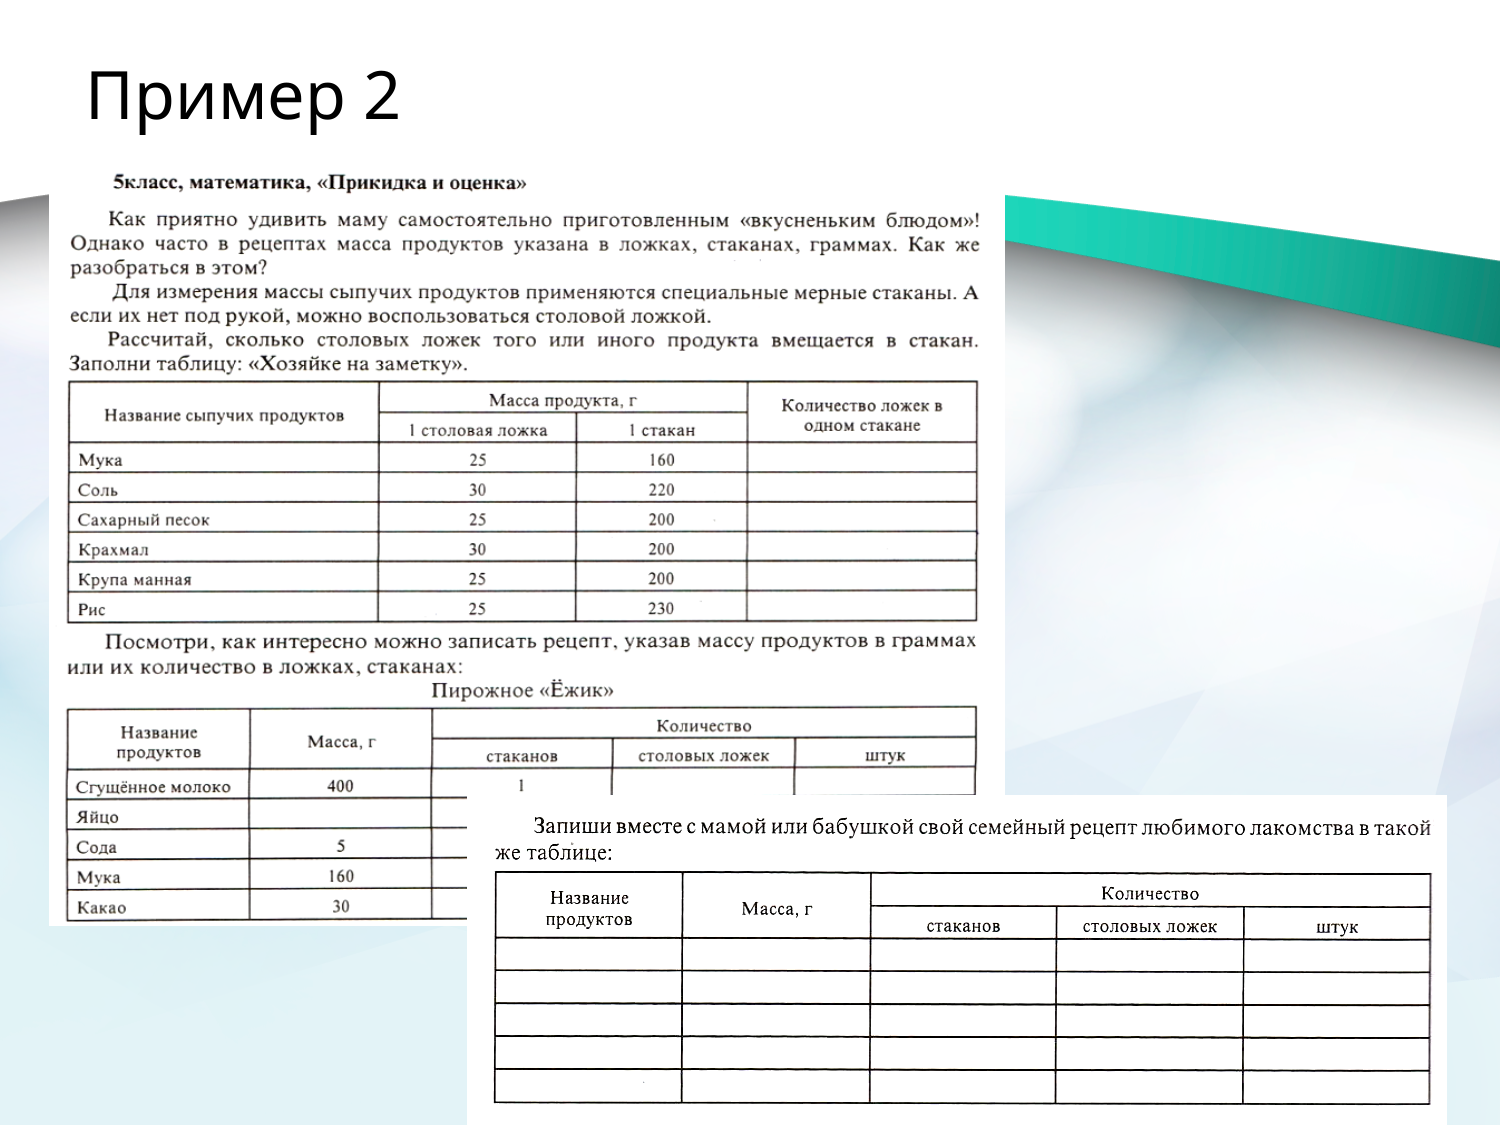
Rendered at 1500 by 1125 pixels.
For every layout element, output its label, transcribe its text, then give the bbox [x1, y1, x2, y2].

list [49, 150, 1005, 926]
title Пример 2 [70, 34, 1111, 152]
picture [0, 0, 1500, 1125]
